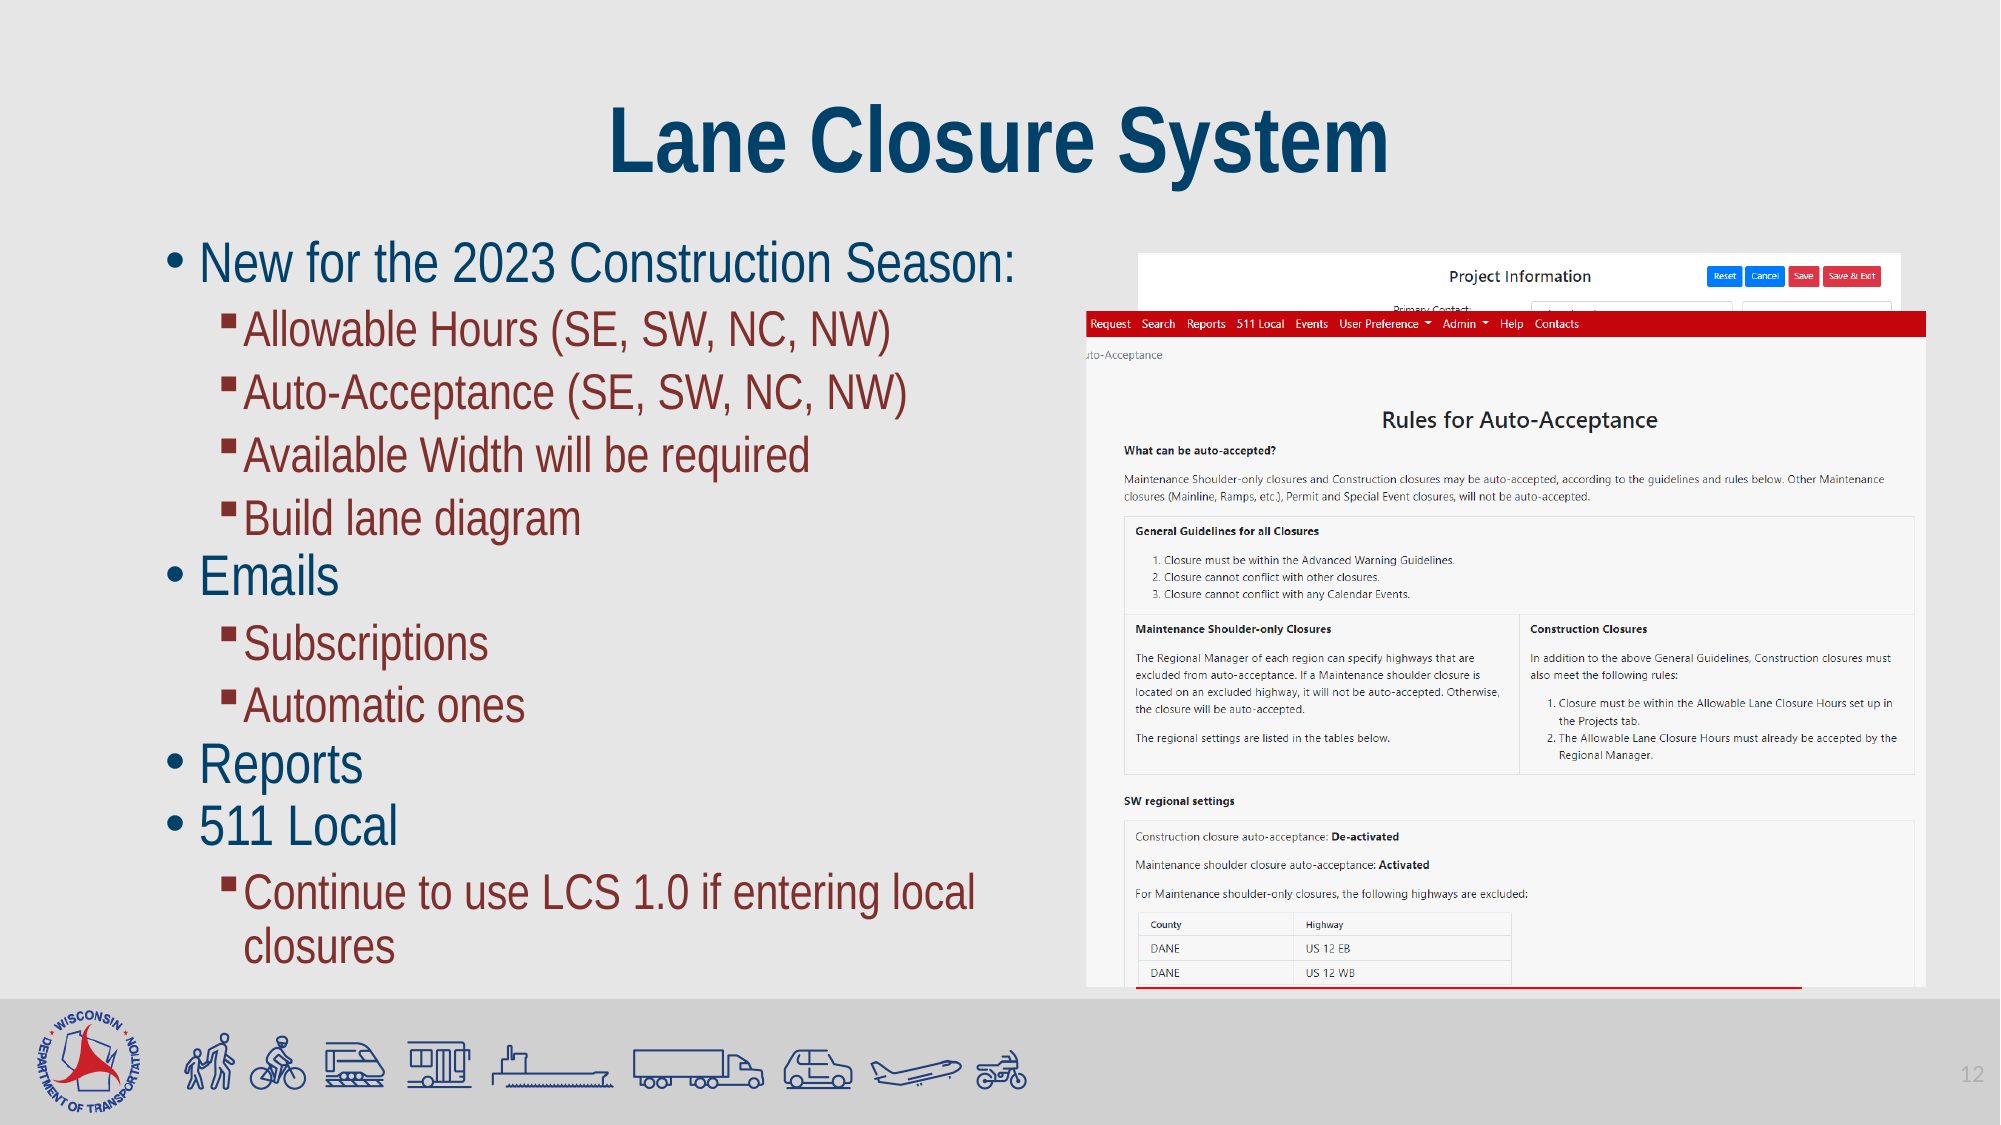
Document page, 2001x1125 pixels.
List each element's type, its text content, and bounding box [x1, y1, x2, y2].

title Lane Closure System [493, 112, 1507, 201]
picture [37, 1010, 140, 1113]
list New for the 2023 Construction Season: Allowable Hours (SE, SW, NC, NW) Auto-Acceptance (SE, SW, NC, NW) Available Width will be required Build lane diagram Emails Subscriptions Automatic ones Reports 511 Local Continue to use LCS 1.0 if entering local closures [150, 224, 1113, 987]
picture [184, 1032, 1027, 1090]
picture [1086, 253, 1926, 987]
slide_number 12 [1550, 1042, 2000, 1103]
